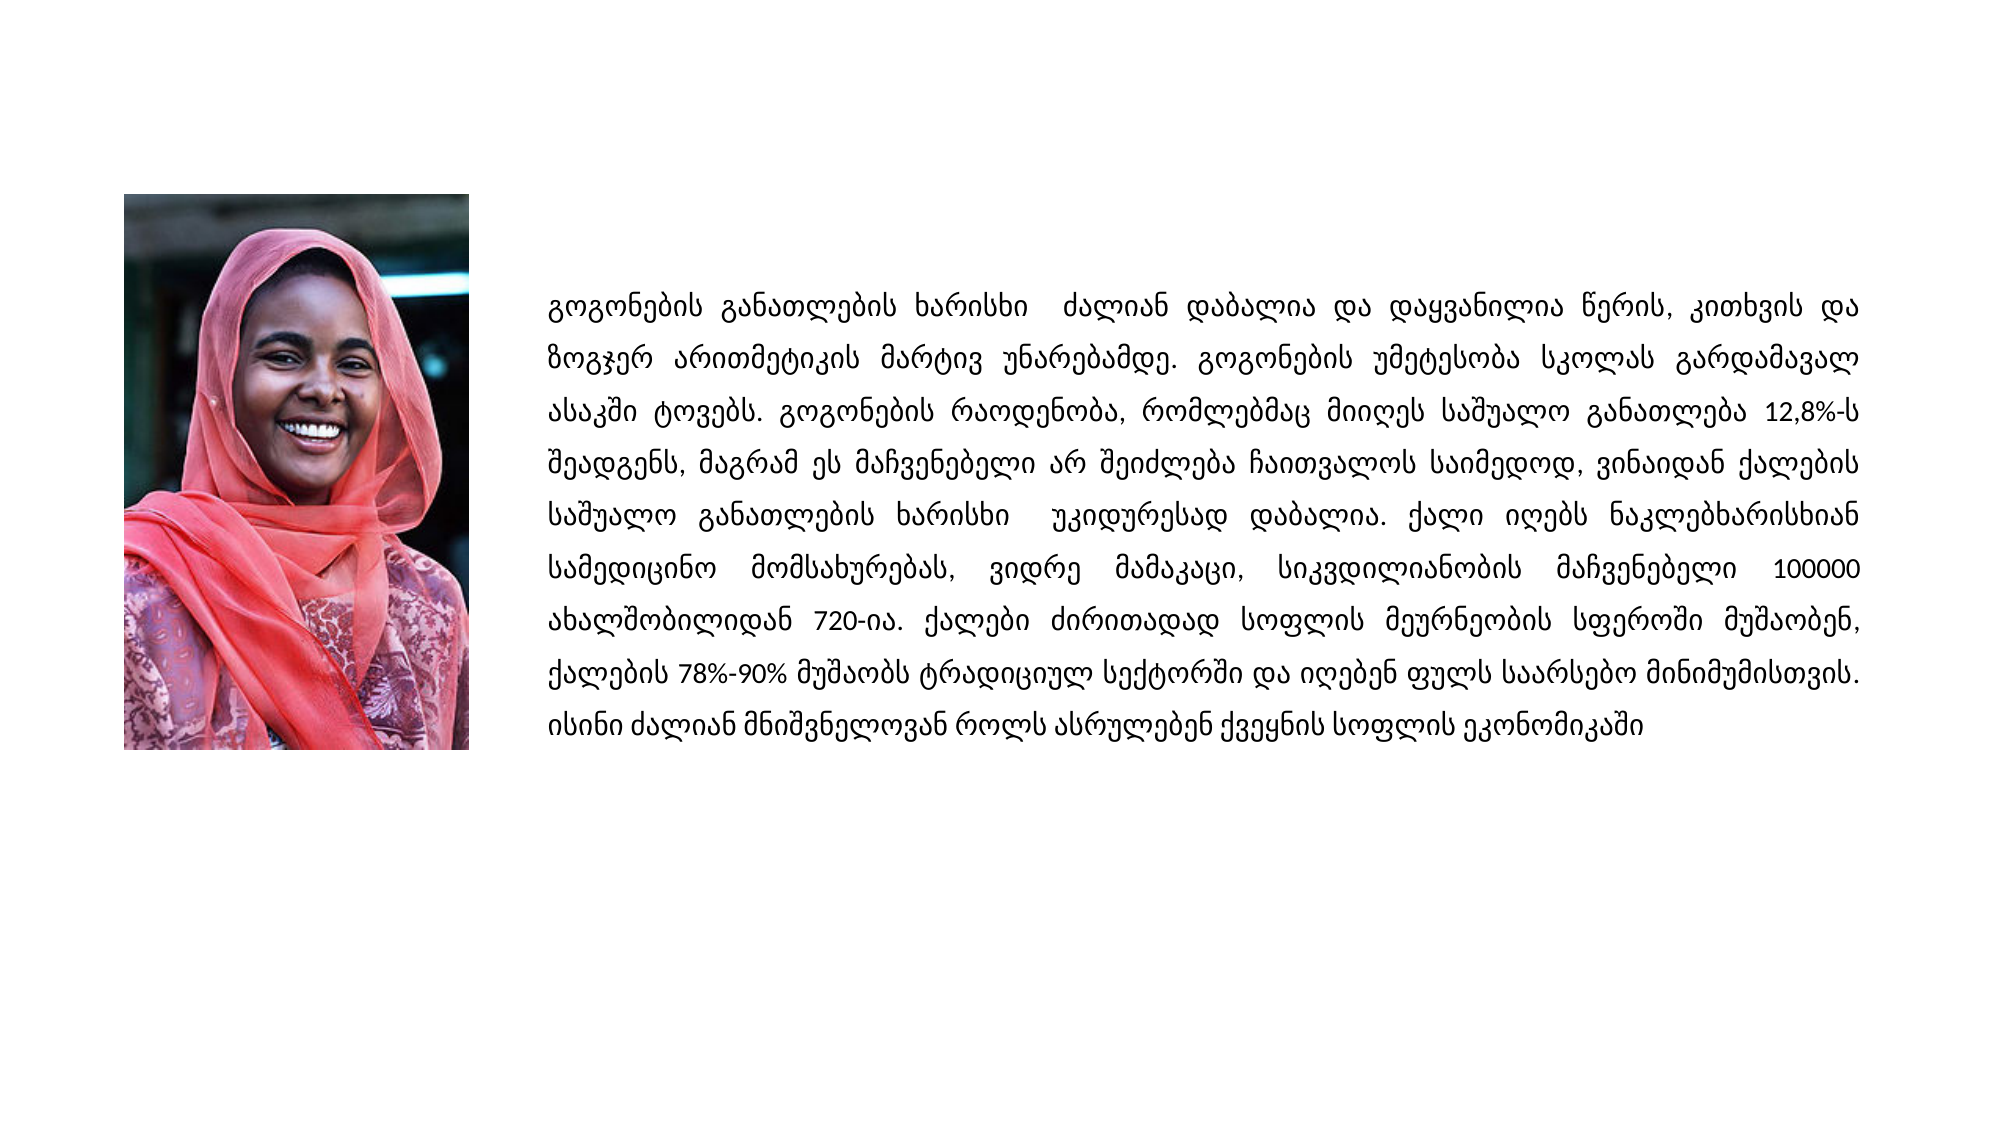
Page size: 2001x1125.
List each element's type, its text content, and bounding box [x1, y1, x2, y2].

picture [124, 194, 469, 750]
text_box გოგონების განათლების ხარისხი ძალიან დაბალია და დაყვანილია წერის, კითხვის და ზოგჯერ არითმეტიკის მარტივ უნარებამდე. გოგონების უმეტესობა სკოლას გარდამავალ ასაკში ტოვებს. გოგონების რაოდენობა, რომლებმაც მიიღეს საშუალო განათლება 12,8%-ს შეადგენს, მაგრამ ეს მაჩვენებელი არ შეიძლება ჩაითვალოს საიმედოდ, ვინაიდან ქალების საშუალო განათლების ხარისხი უკიდურესად დაბალია. ქალი იღებს ნაკლებხარისხიან სამედიცინო მომსახურებას, ვიდრე მამაკაცი, სიკვდილიანობის მაჩვენებელი 100000 ახალშობილიდან 720-ია. ქალები ძირითადად სოფლის მეურნეობის სფეროში მუშაობენ, ქალების 78%-90% მუშაობს ტრადიციულ სექტორში და იღებენ ფულს საარსებო მინიმუმისთვის. ისინი ძალიან მნიშვნელოვან როლს ასრულებენ ქვეყნის სოფლის ეკონომიკაში [532, 262, 1876, 749]
